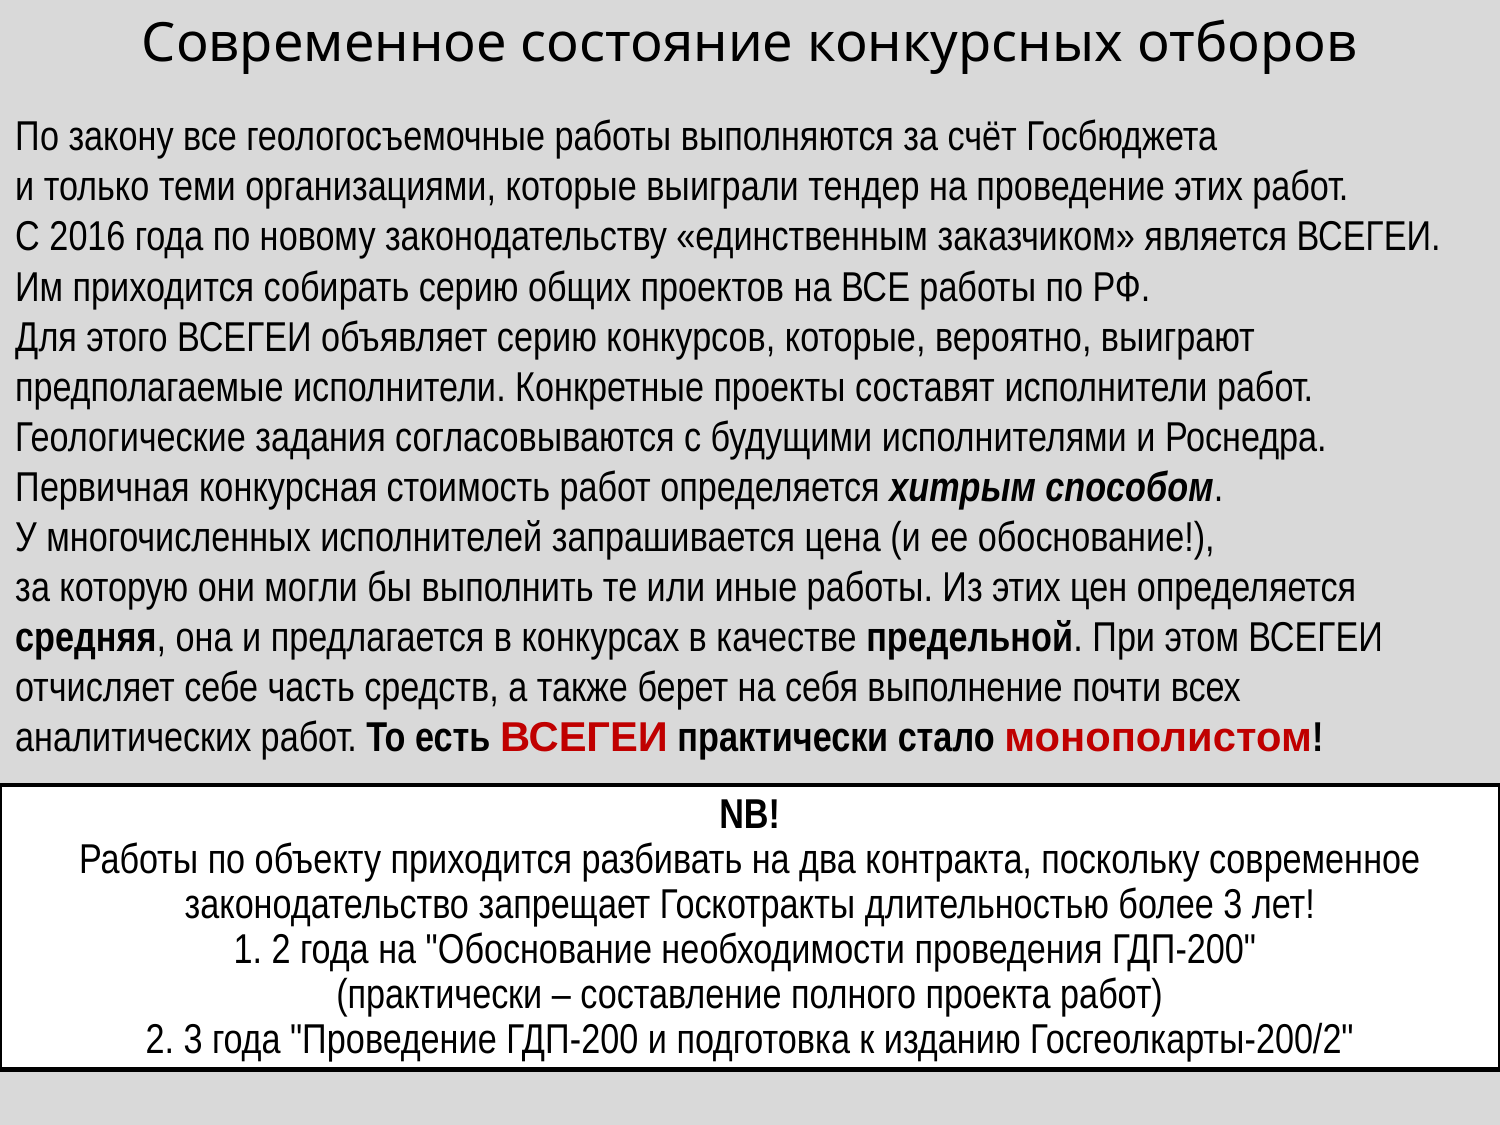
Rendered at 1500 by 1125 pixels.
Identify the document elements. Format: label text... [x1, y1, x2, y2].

text_box По закону все геологосъемочные работы выполняются за счёт Госбюджета и только теми организациями, которые выиграли тендер на проведение этих работ. С 2016 года по новому законодательству «единственным заказчиком» является ВСЕГЕИ. Им приходится собирать серию общих проектов на ВСЕ работы по РФ. Для этого ВСЕГЕИ объявляет серию конкурсов, которые, вероятно, выиграют предполагаемые исполнители. Конкретные проекты составят исполнители работ. Геологические задания согласовываются с будущими исполнителями и Роснедра. Первичная конкурсная стоимость работ определяется хитрым способом. У многочисленных исполнителей запрашивается цена (и ее обоснование!), за которую они могли бы выполнить те или иные работы. Из этих цен определяется средняя, она и предлагается в конкурсах в качестве предельной. При этом ВСЕГЕИ отчисляет себе часть средств, а также берет на себя выполнение почти всех аналитических работ. То есть ВСЕГЕИ практически стало монополистом! [0, 101, 1500, 767]
text_box Современное состояние конкурсных отборов [0, 0, 1500, 80]
text_box NB! Работы по объекту приходится разбивать на два контракта, поскольку современное законодательство запрещает Госкотракты длительностью более 3 лет! 1. 2 года на "Обоснование необходимости проведения ГДП-200" (практически – составление полного проекта работ) 2. 3 года "Проведение ГДП-200 и подготовка к изданию Госгеолкарты-200/2" [0, 785, 1500, 1070]
